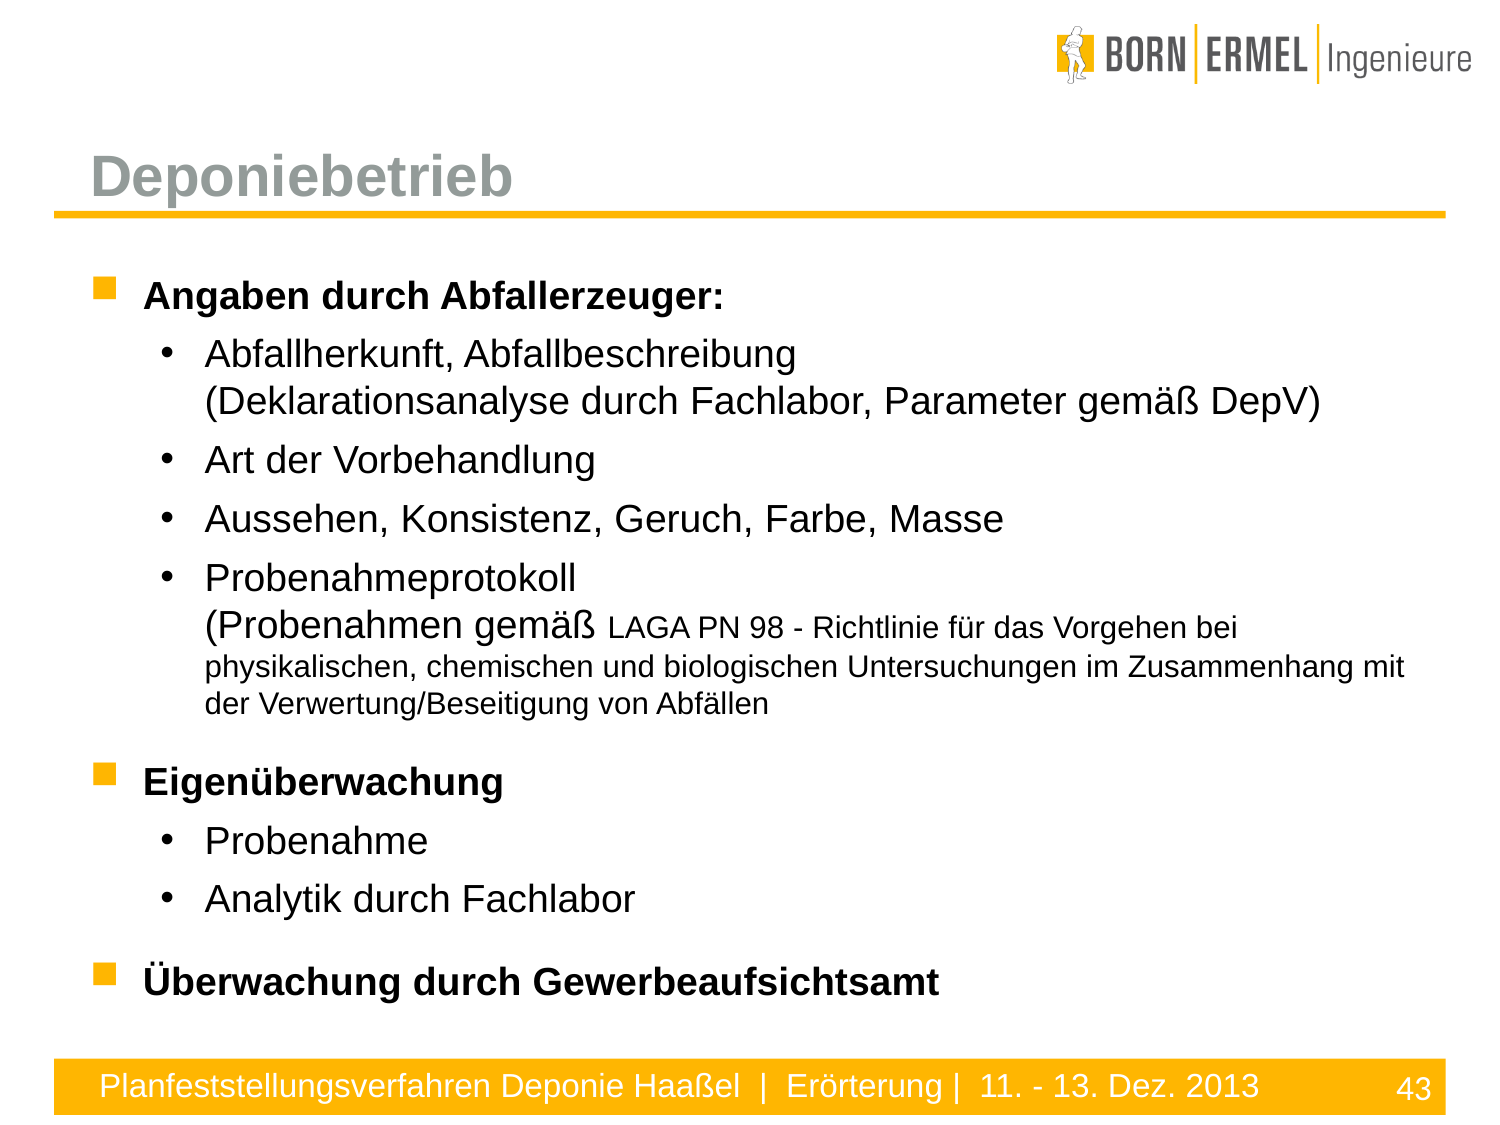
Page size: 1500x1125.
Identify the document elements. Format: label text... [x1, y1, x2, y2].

title Deponiebetrieb [75, 49, 1425, 216]
picture [1057, 24, 1471, 84]
list Angaben durch Abfallerzeuger: Abfallherkunft, Abfallbeschreibung (Deklarationsanalyse durch Fachlabor, Parameter gemäß DepV) Art der Vorbehandlung Aussehen, Konsistenz, Geruch, Farbe, Masse Probenahmeprotokoll (Probenahmen gemäß LAGA PN 98 - Richtlinie für das Vorgehen bei physikalischen, chemischen und biologischen Untersuchungen im Zusammenhang mit der Verwertung/Beseitigung von Abfällen Eigenüberwachung Probenahme Analytik durch Fachlabor Überwachung durch Gewerbeaufsichtsamt [75, 262, 1425, 1012]
